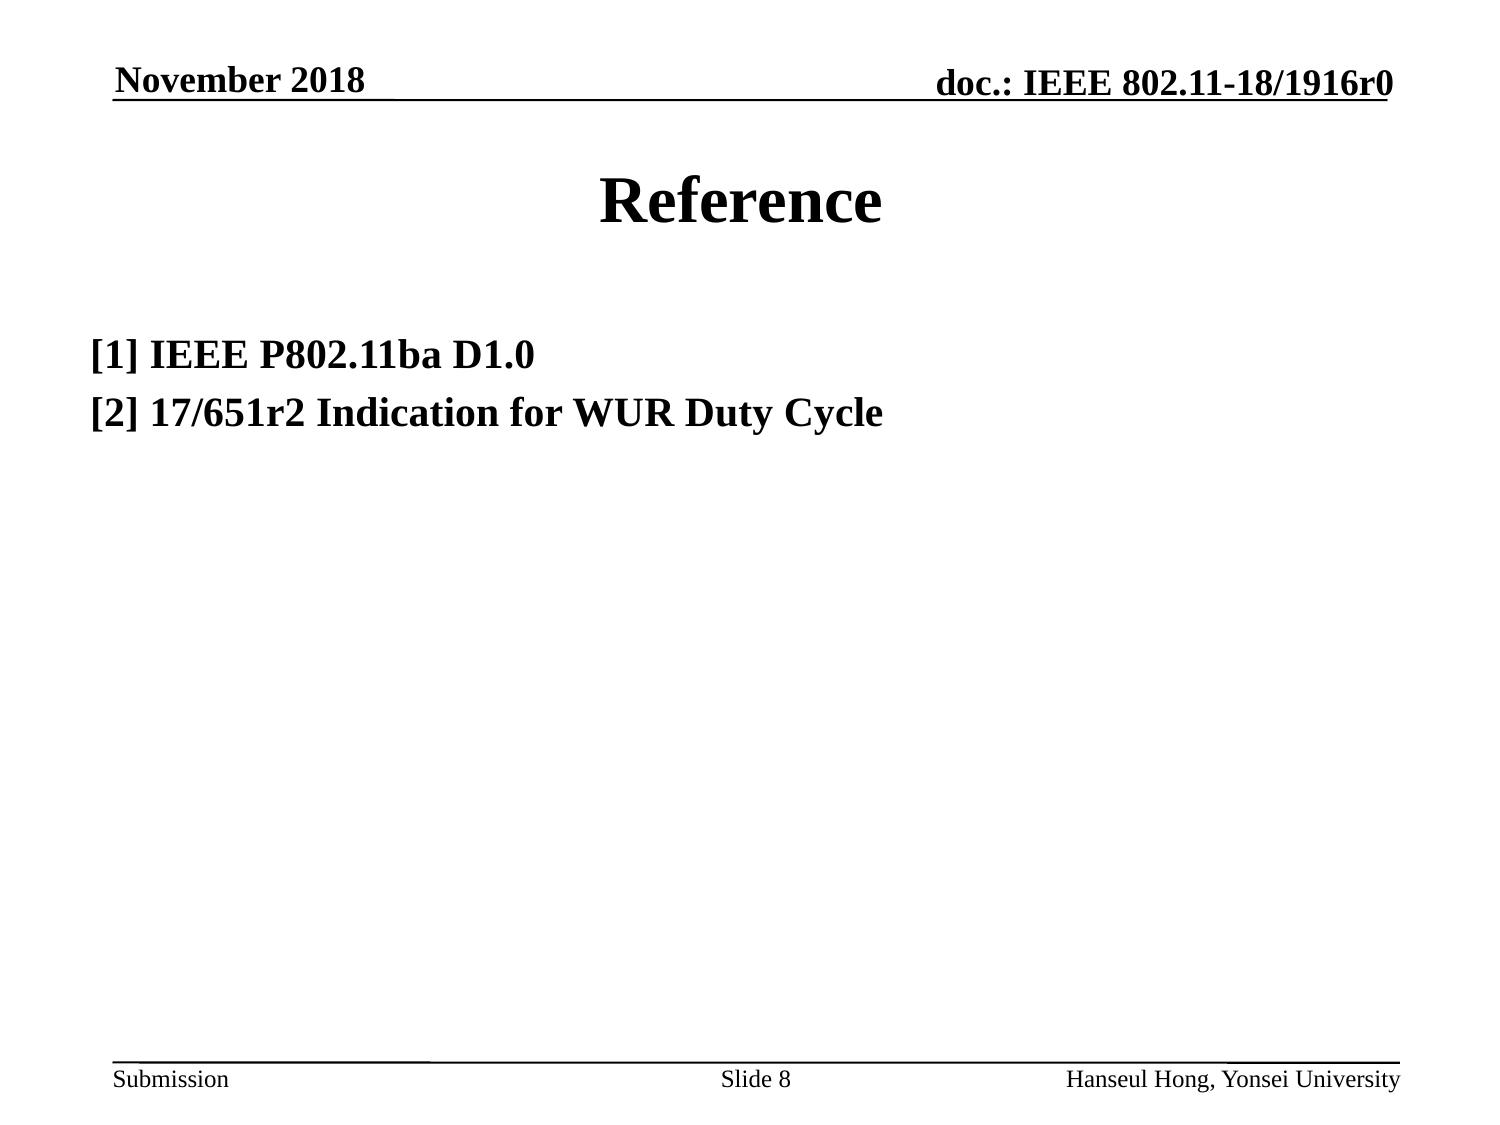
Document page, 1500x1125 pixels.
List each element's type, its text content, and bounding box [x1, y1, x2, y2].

list [1] IEEE P802.11ba D1.0 [2] 17/651r2 Indication for WUR Duty Cycle [74, 318, 1426, 1062]
title Reference [74, 101, 1426, 290]
